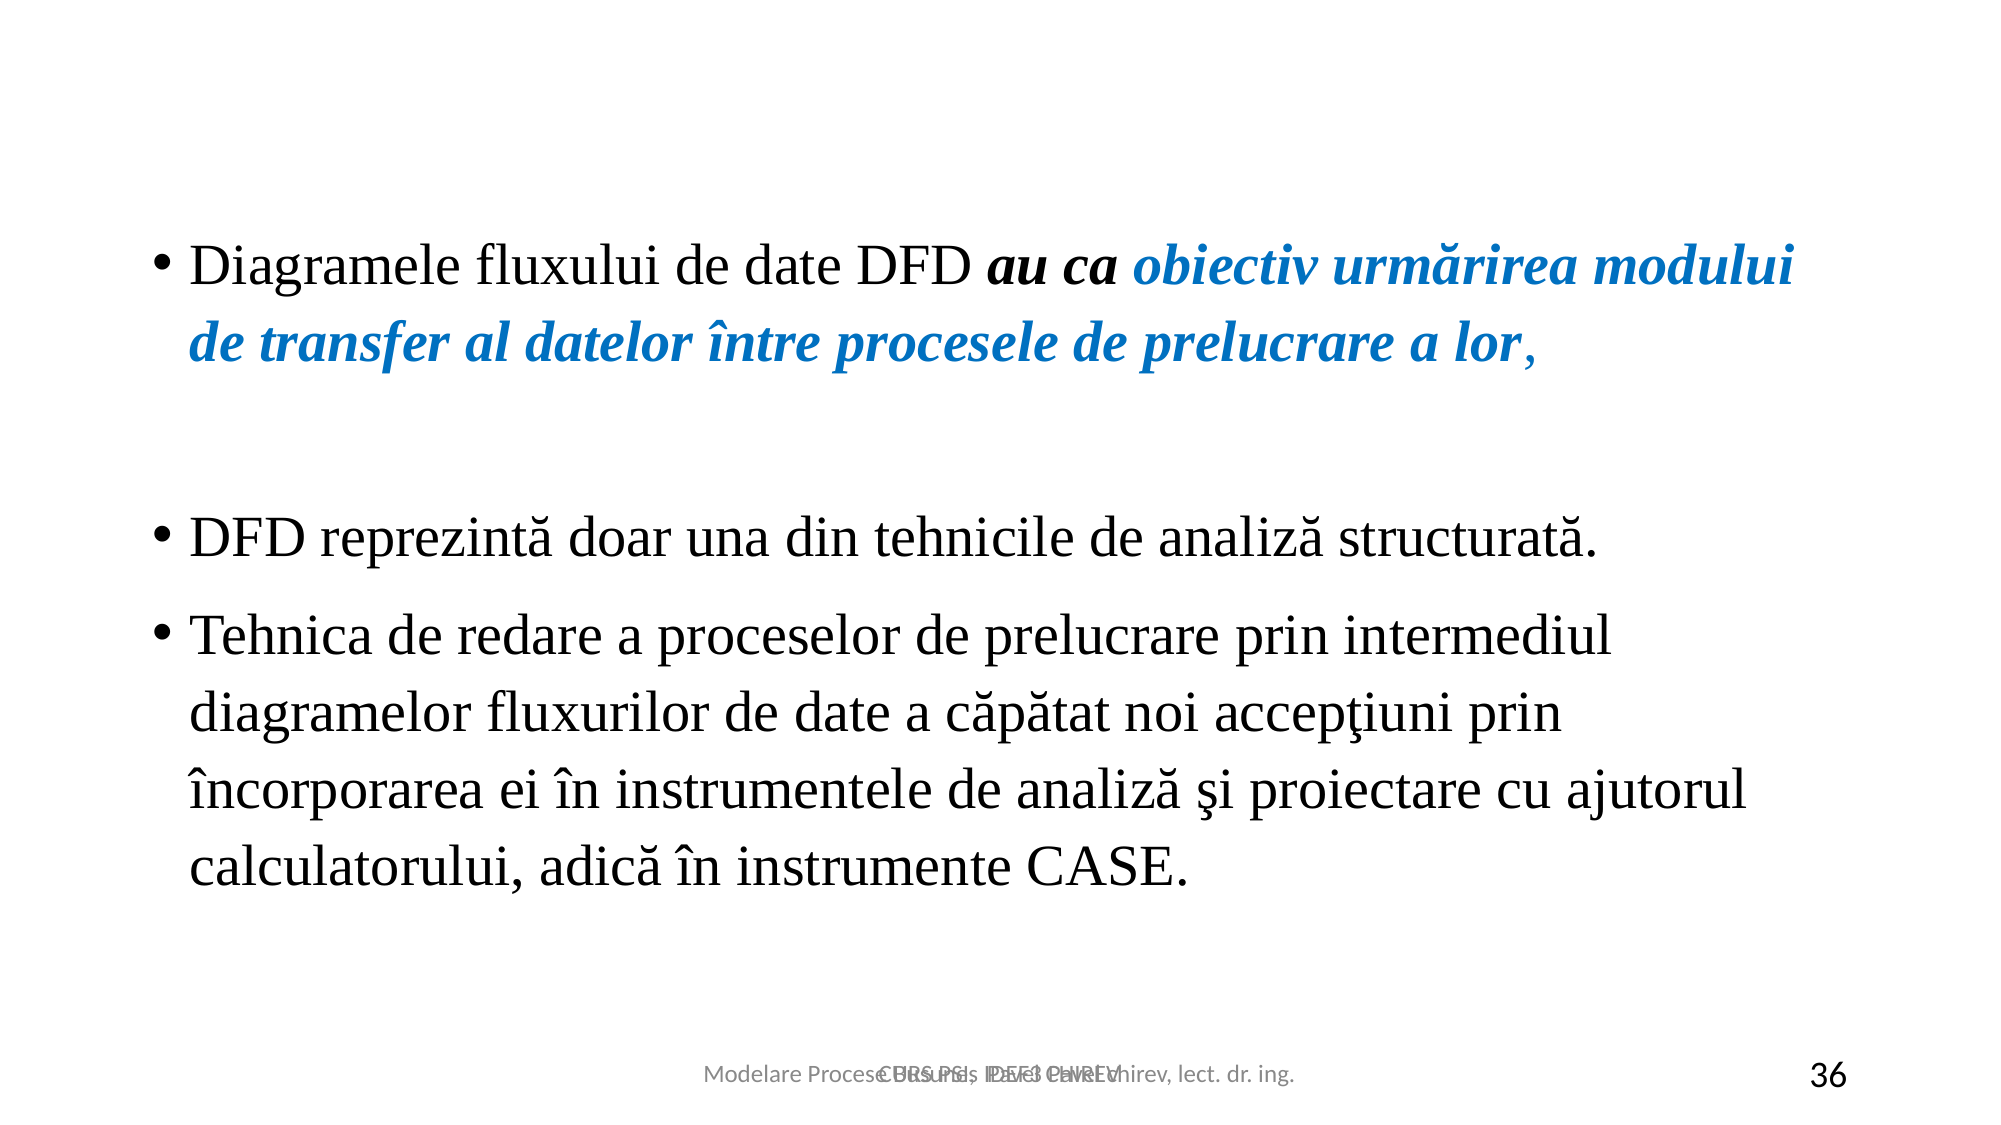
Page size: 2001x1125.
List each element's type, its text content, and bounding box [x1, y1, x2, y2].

footer Modelare Procese Busunes IDEF3 Pavel chirev, lect. dr. ing. [662, 1042, 1338, 1103]
list Diagramele fluxului de date DFD au ca obiectiv urmărirea modului de transfer al datelor între procesele de prelucrare a lor, DFD reprezintă doar una din tehnicile de analiză structurată. Tehnica de redare a proceselor de prelucrare prin intermediul diagramelor fluxurilor de date a căpătat noi accepţiuni prin încorporarea ei în instrumentele de analiză şi proiectare cu ajutorul calculatorului, adică în instrumente CASE. [137, 211, 1863, 1014]
text_box 36 [1412, 1042, 1863, 1103]
